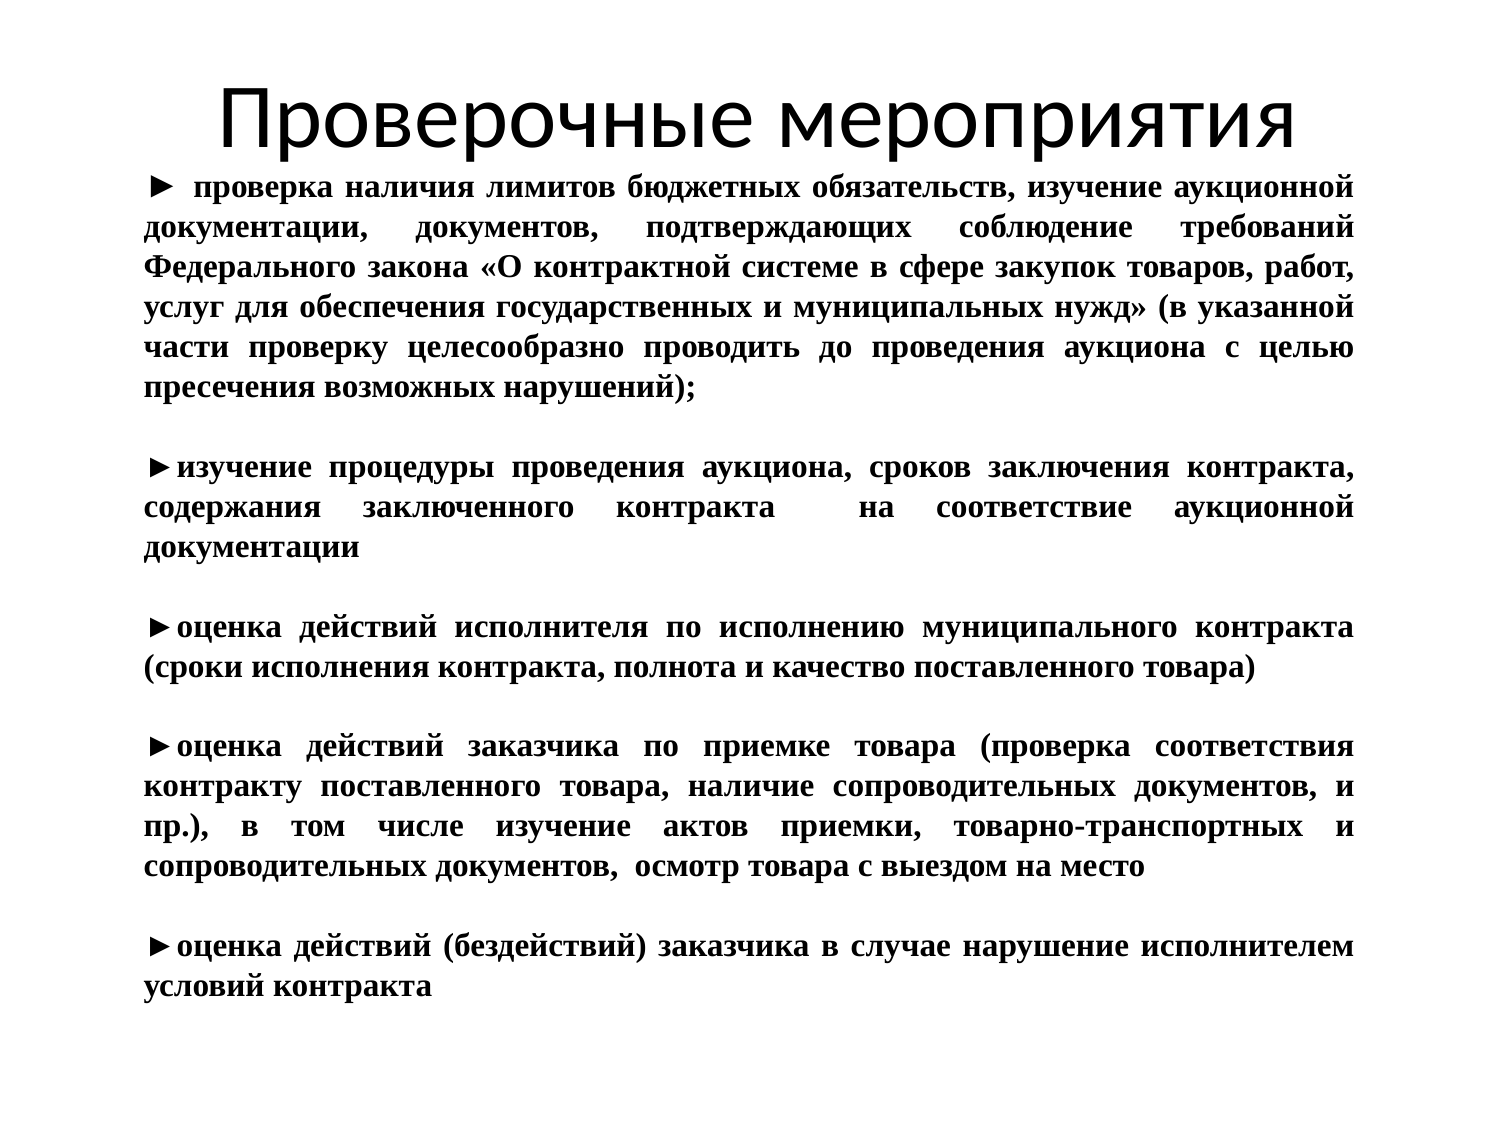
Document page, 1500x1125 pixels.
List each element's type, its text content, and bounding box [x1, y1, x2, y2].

title Проверочные мероприятия [75, 45, 1442, 176]
text_box ► проверка наличия лимитов бюджетных обязательств, изучение аукционной документации, документов, подтверждающих соблюдение требований Федерального закона «О контрактной системе в сфере закупок товаров, работ, услуг для обеспечения государственных и муниципальных нужд» (в указанной части проверку целесообразно проводить до проведения аукциона с целью пресечения возможных нарушений); ►изучение процедуры проведения аукциона, сроков заключения контракта, содержания заключенного контракта на соответствие аукционной документации ►оценка действий исполнителя по исполнению муниципального контракта (сроки исполнения контракта, полнота и качество поставленного товара) ►оценка действий заказчика по приемке товара (проверка соответствия контракту поставленного товара, наличие сопроводительных документов, и пр.), в том числе изучение актов приемки, товарно-транспортных и сопроводительных документов, осмотр товара с выездом на место ►оценка действий (бездействий) заказчика в случае нарушение исполнителем условий контракта [128, 152, 1372, 1011]
